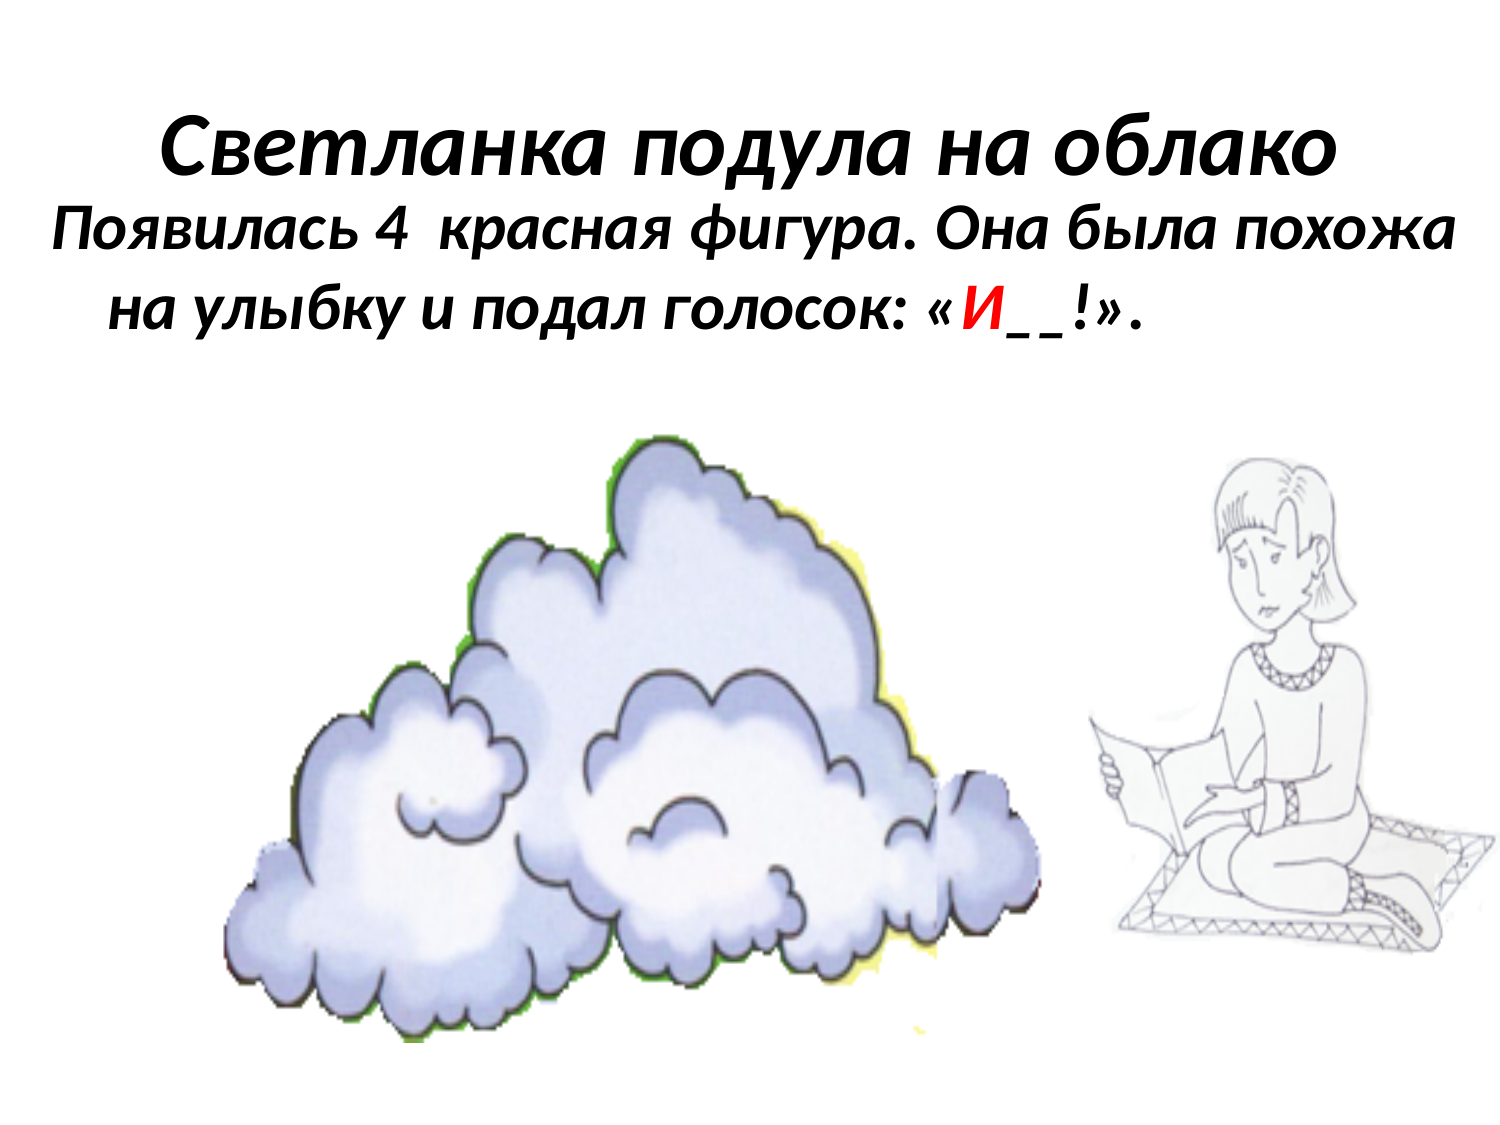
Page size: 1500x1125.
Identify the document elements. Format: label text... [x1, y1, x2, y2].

picture [222, 433, 1045, 1044]
picture [1086, 456, 1500, 962]
title Светланка подула на облако [75, 45, 1425, 175]
list Появилась 4 красная фигура. Она была похожа на улыбку и подал голосок: «И__!». [35, 175, 1500, 1005]
